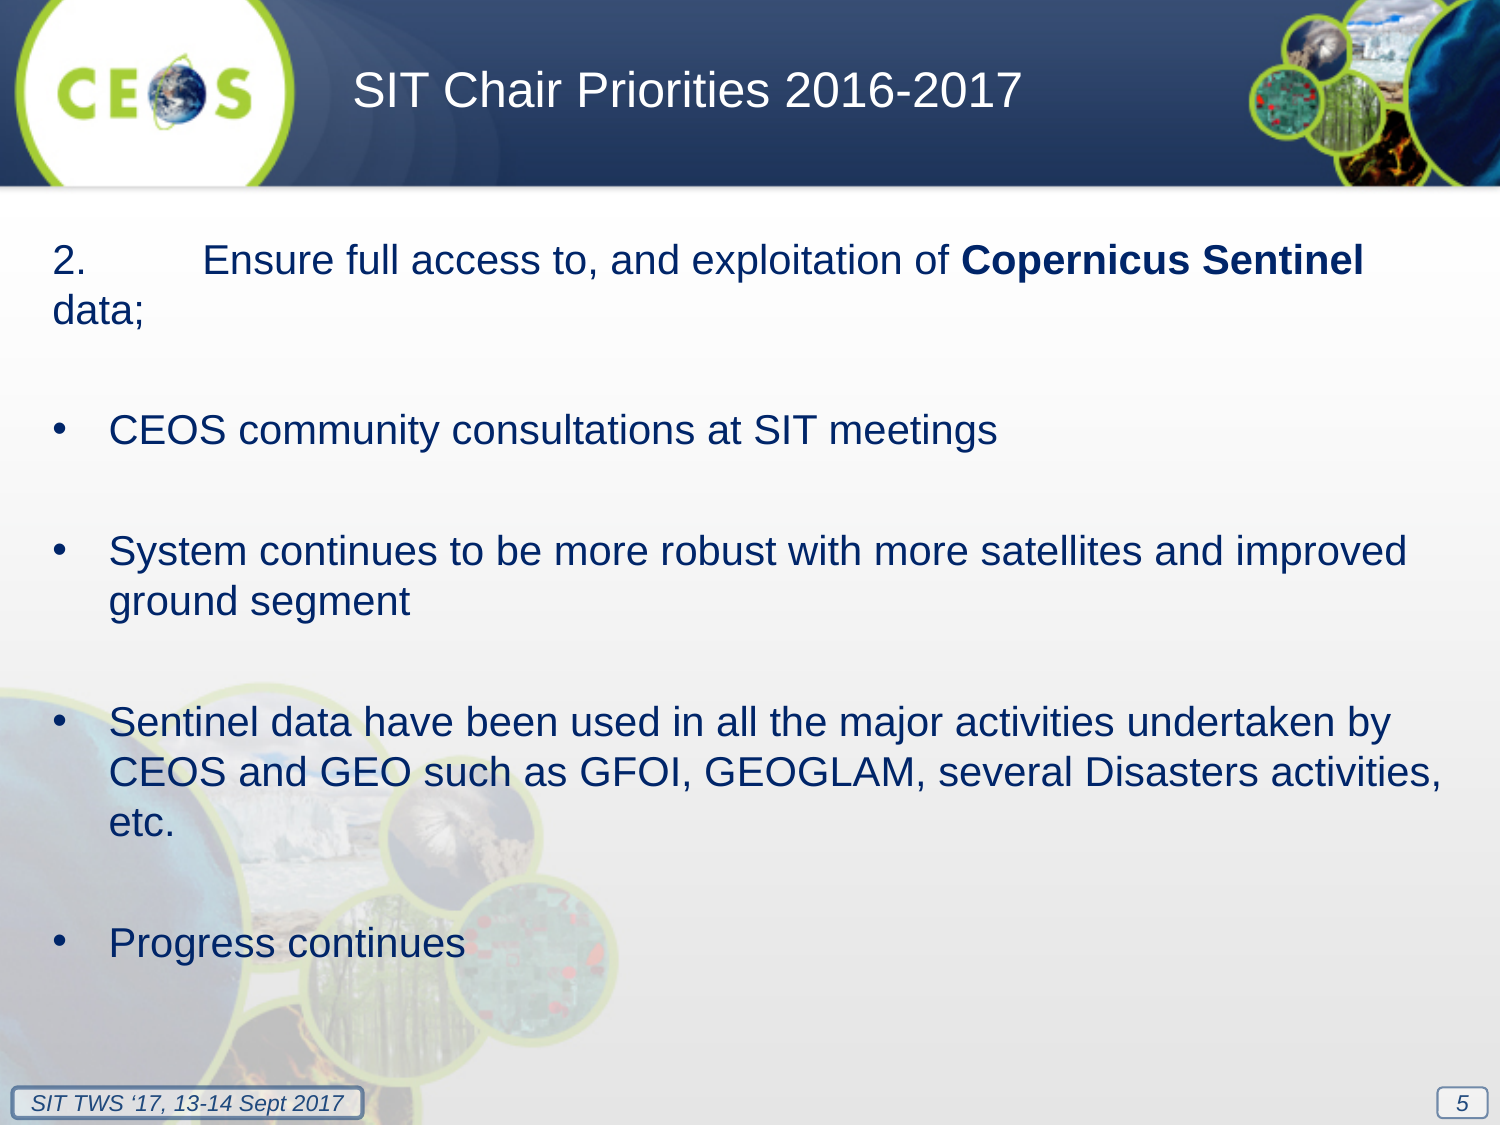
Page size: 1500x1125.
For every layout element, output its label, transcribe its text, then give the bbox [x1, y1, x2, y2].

list 2. Ensure full access to, and exploitation of Copernicus Sentinel data; CEOS community consultations at SIT meetings System continues to be more robust with more satellites and improved ground segment Sentinel data have been used in all the major activities undertaken by CEOS and GEO such as GFOI, GEOGLAM, several Disasters activities, etc. Progress continues [37, 224, 1463, 1000]
slide_number 5 [1436, 1086, 1489, 1120]
list SIT Chair Priorities 2016-2017 [337, 50, 1150, 138]
picture [0, 0, 1500, 1125]
